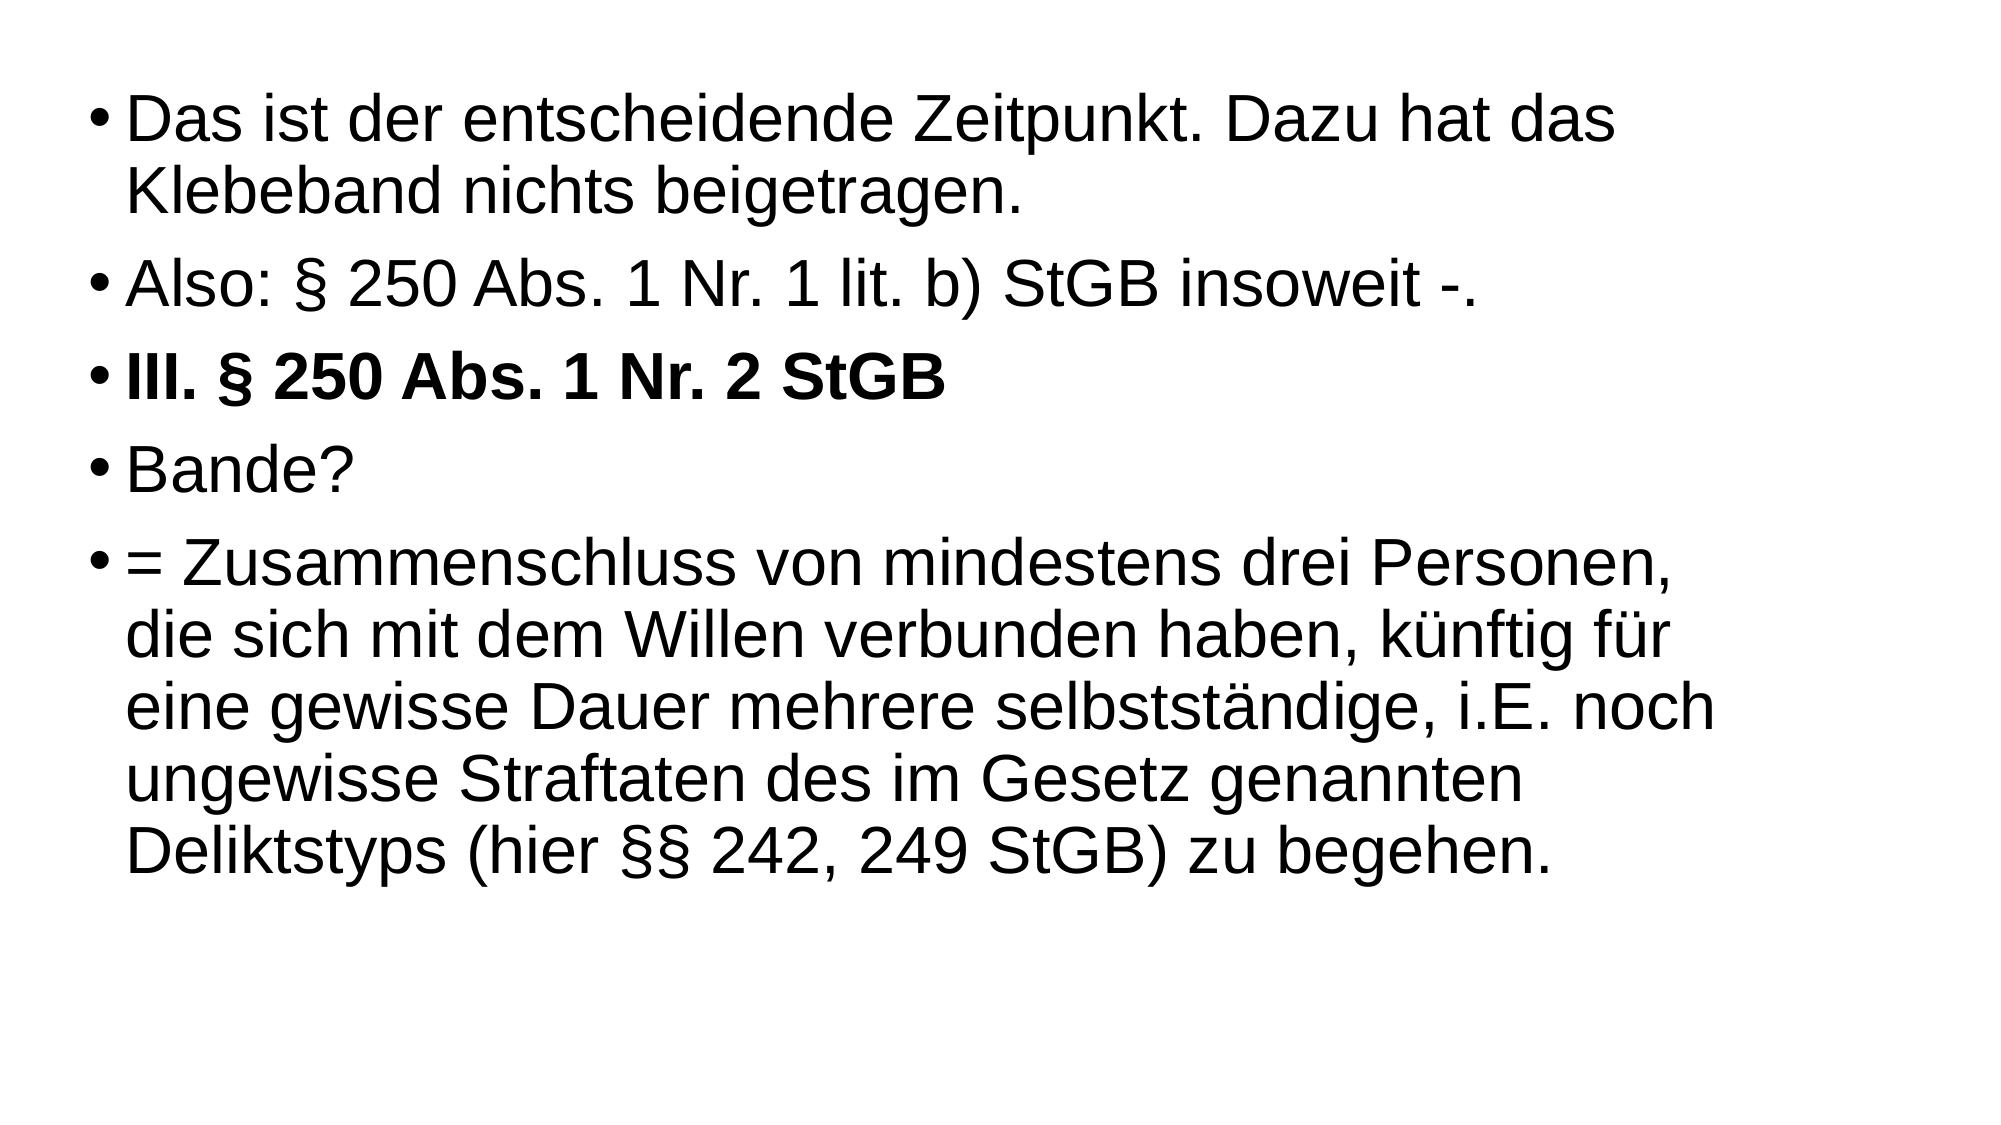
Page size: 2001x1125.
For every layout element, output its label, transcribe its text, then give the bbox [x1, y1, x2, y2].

list Das ist der entscheidende Zeitpunkt. Dazu hat das Klebeband nichts beigetragen. Also: § 250 Abs. 1 Nr. 1 lit. b) StGB insoweit -. III. § 250 Abs. 1 Nr. 2 StGB Bande? = Zusammenschluss von mindestens drei Personen, die sich mit dem Willen verbunden haben, künftig für eine gewisse Dauer mehrere selbstständige, i.E. noch ungewisse Straftaten des im Gesetz genannten Deliktstyps (hier §§ 242, 249 StGB) zu begehen. [73, 76, 1799, 1076]
